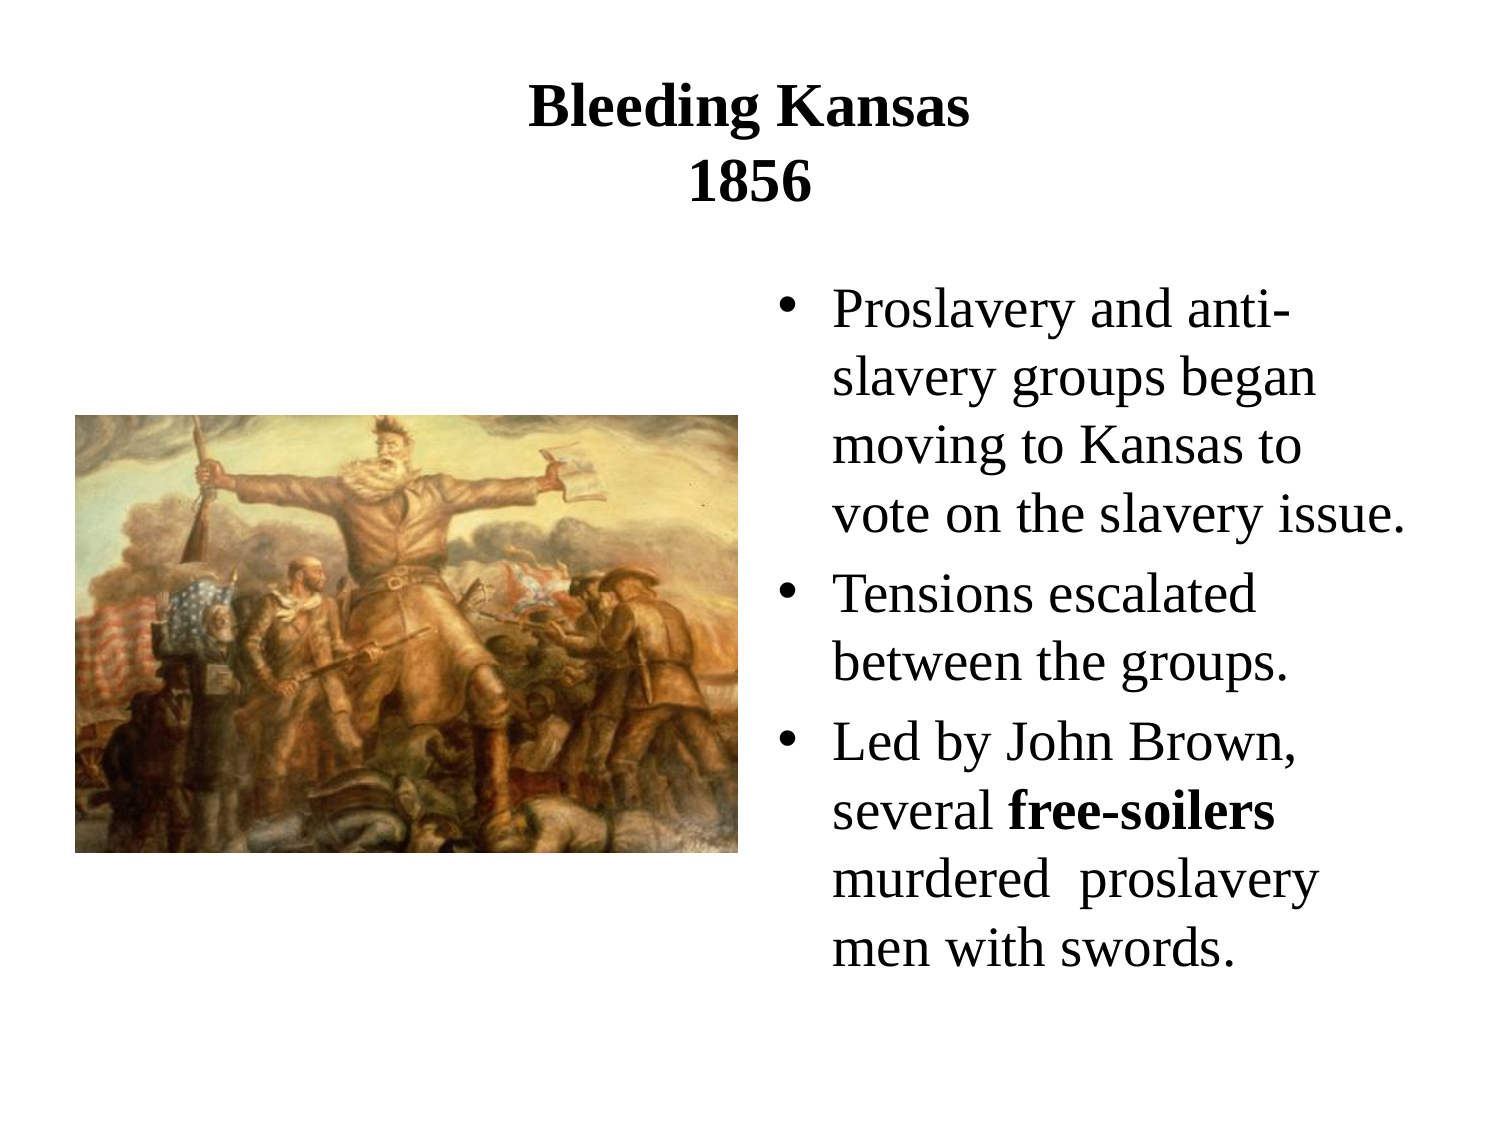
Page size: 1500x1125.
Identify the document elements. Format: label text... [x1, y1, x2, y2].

title Bleeding Kansas 1856 [74, 44, 1426, 233]
list Proslavery and anti-slavery groups began moving to Kansas to vote on the slavery issue. Tensions escalated between the groups. Led by John Brown, several free-soilers murdered proslavery men with swords. [762, 262, 1426, 1006]
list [74, 414, 738, 853]
